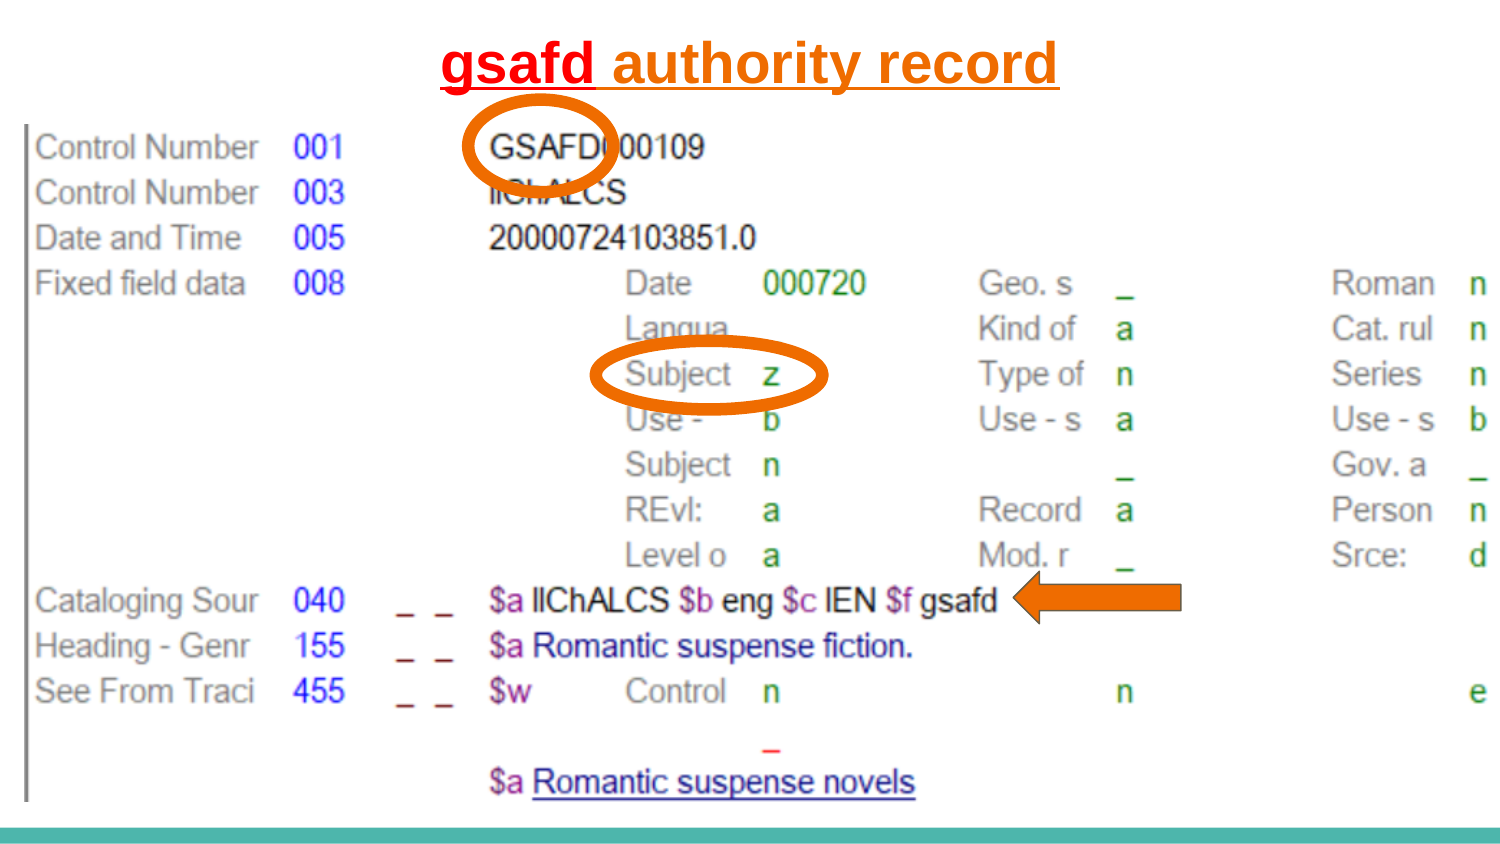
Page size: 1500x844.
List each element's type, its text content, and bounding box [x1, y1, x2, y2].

title gsafd authority record [51, 9, 1449, 113]
picture [24, 124, 1500, 803]
text_box [477, 99, 604, 123]
